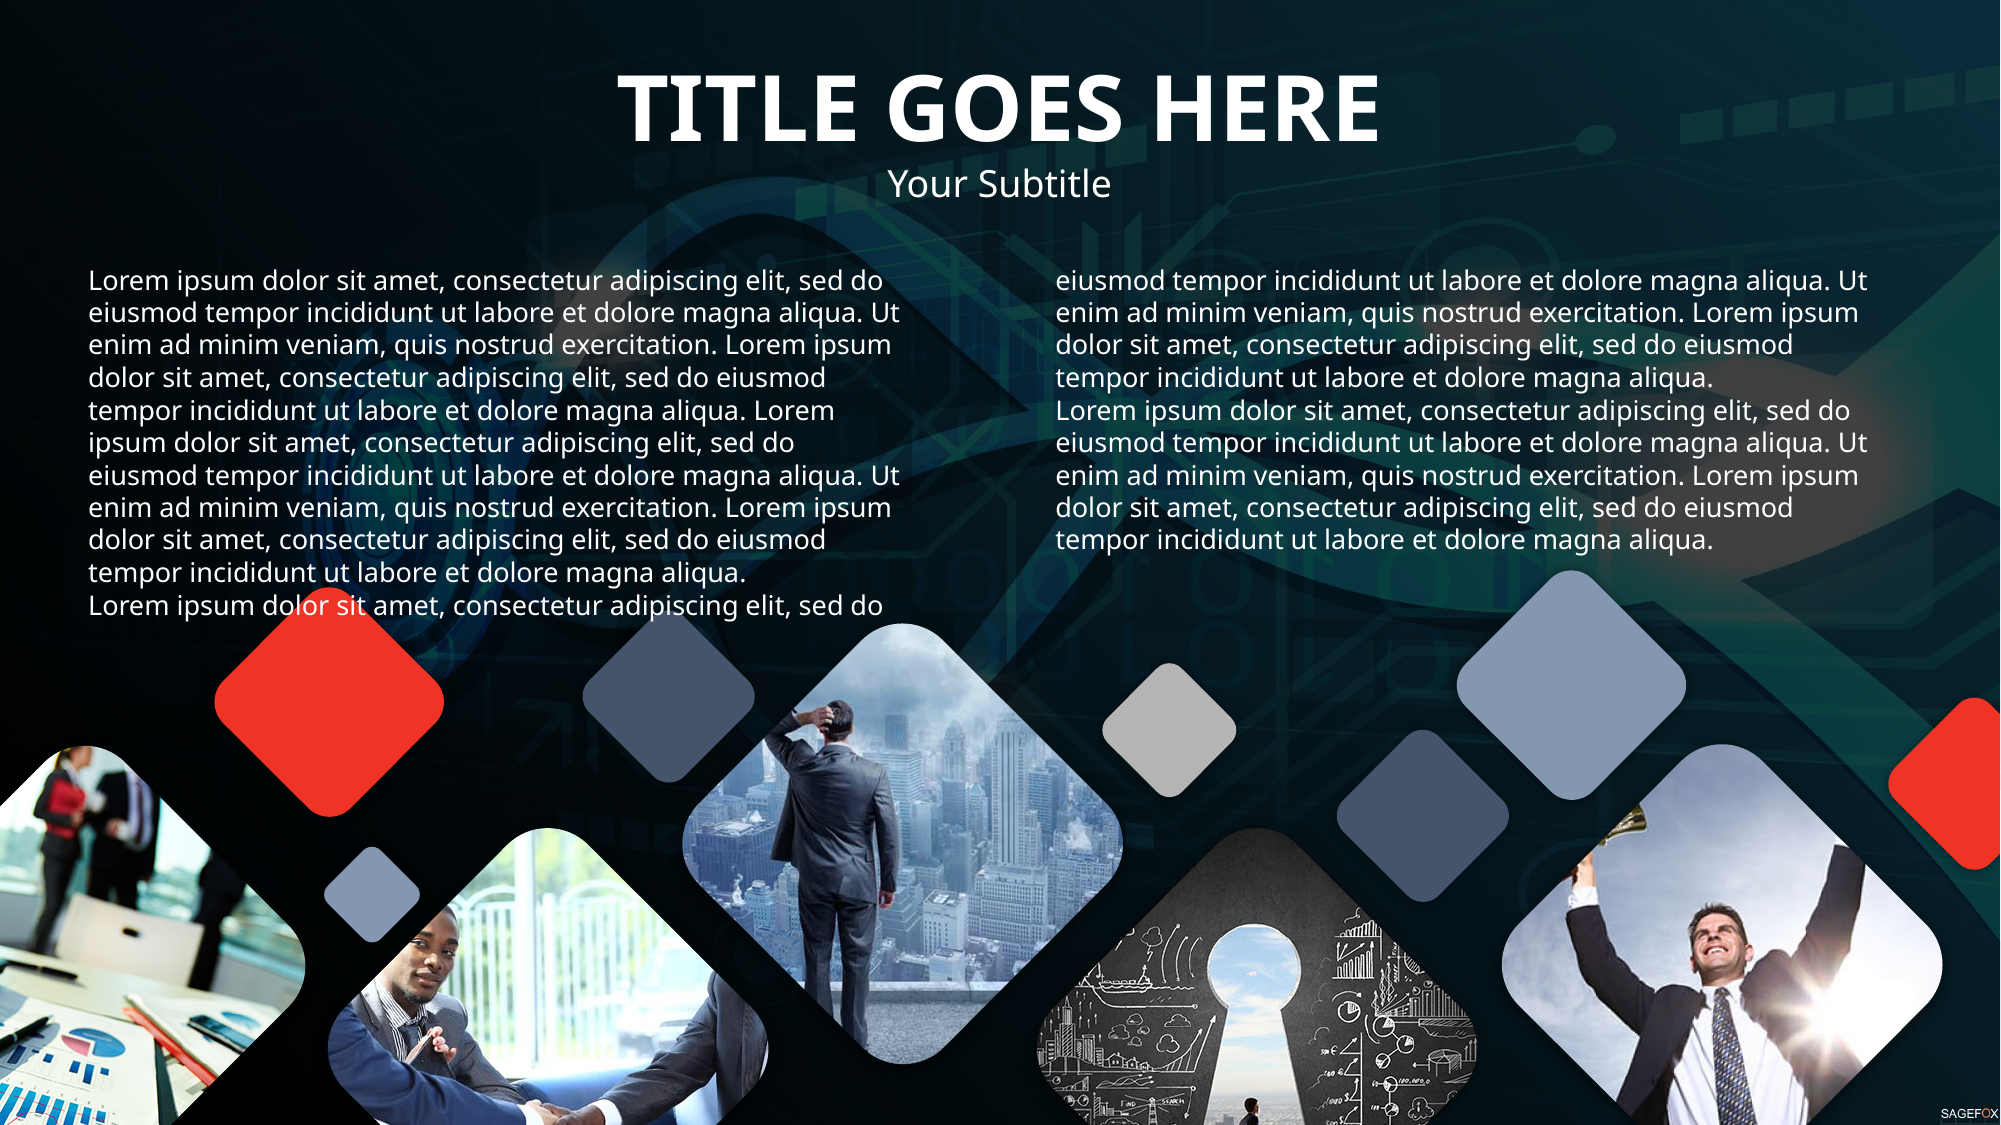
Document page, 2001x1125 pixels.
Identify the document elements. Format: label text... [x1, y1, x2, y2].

text_box [1500, 743, 1944, 1125]
text_box [0, 744, 307, 1125]
text_box Lorem ipsum dolor sit amet, consectetur adipiscing elit, sed do eiusmod tempor incididunt ut labore et dolore magna aliqua. Ut enim ad minim veniam, quis nostrud exercitation. Lorem ipsum dolor sit amet, consectetur adipiscing elit, sed do eiusmod tempor incididunt ut labore et dolore magna aliqua. Lorem ipsum dolor sit amet, consectetur adipiscing elit, sed do eiusmod tempor incididunt ut labore et dolore magna aliqua. Ut enim ad minim veniam, quis nostrud exercitation. Lorem ipsum dolor sit amet, consectetur adipiscing elit, sed do eiusmod tempor incididunt ut labore et dolore magna aliqua. Lorem ipsum dolor sit amet, consectetur adipiscing elit, sed do eiusmod tempor incididunt ut labore et dolore magna aliqua. Ut enim ad minim veniam, quis nostrud exercitation. Lorem ipsum dolor sit amet, consectetur adipiscing elit, sed do eiusmod tempor incididunt ut labore et dolore magna aliqua. Lorem ipsum dolor sit amet, consectetur adipiscing elit, sed do eiusmod tempor incididunt ut labore et dolore magna aliqua. Ut enim ad minim veniam, quis nostrud exercitation. Lorem ipsum dolor sit amet, consectetur adipiscing elit, sed do eiusmod tempor incididunt ut labore et dolore magna aliqua. [73, 255, 1888, 643]
text_box [1455, 643, 1688, 801]
text_box TITLE GOES HERE Your Subtitle [548, 42, 1452, 212]
text_box [1887, 696, 2000, 871]
text_box [213, 643, 445, 818]
text_box [1101, 662, 1238, 799]
text_box [581, 643, 756, 784]
text_box [1335, 728, 1510, 903]
picture [0, 0, 2001, 1125]
text_box [323, 845, 421, 944]
text_box [681, 643, 1125, 1066]
text_box [1035, 827, 1479, 1125]
text_box [326, 827, 770, 1125]
